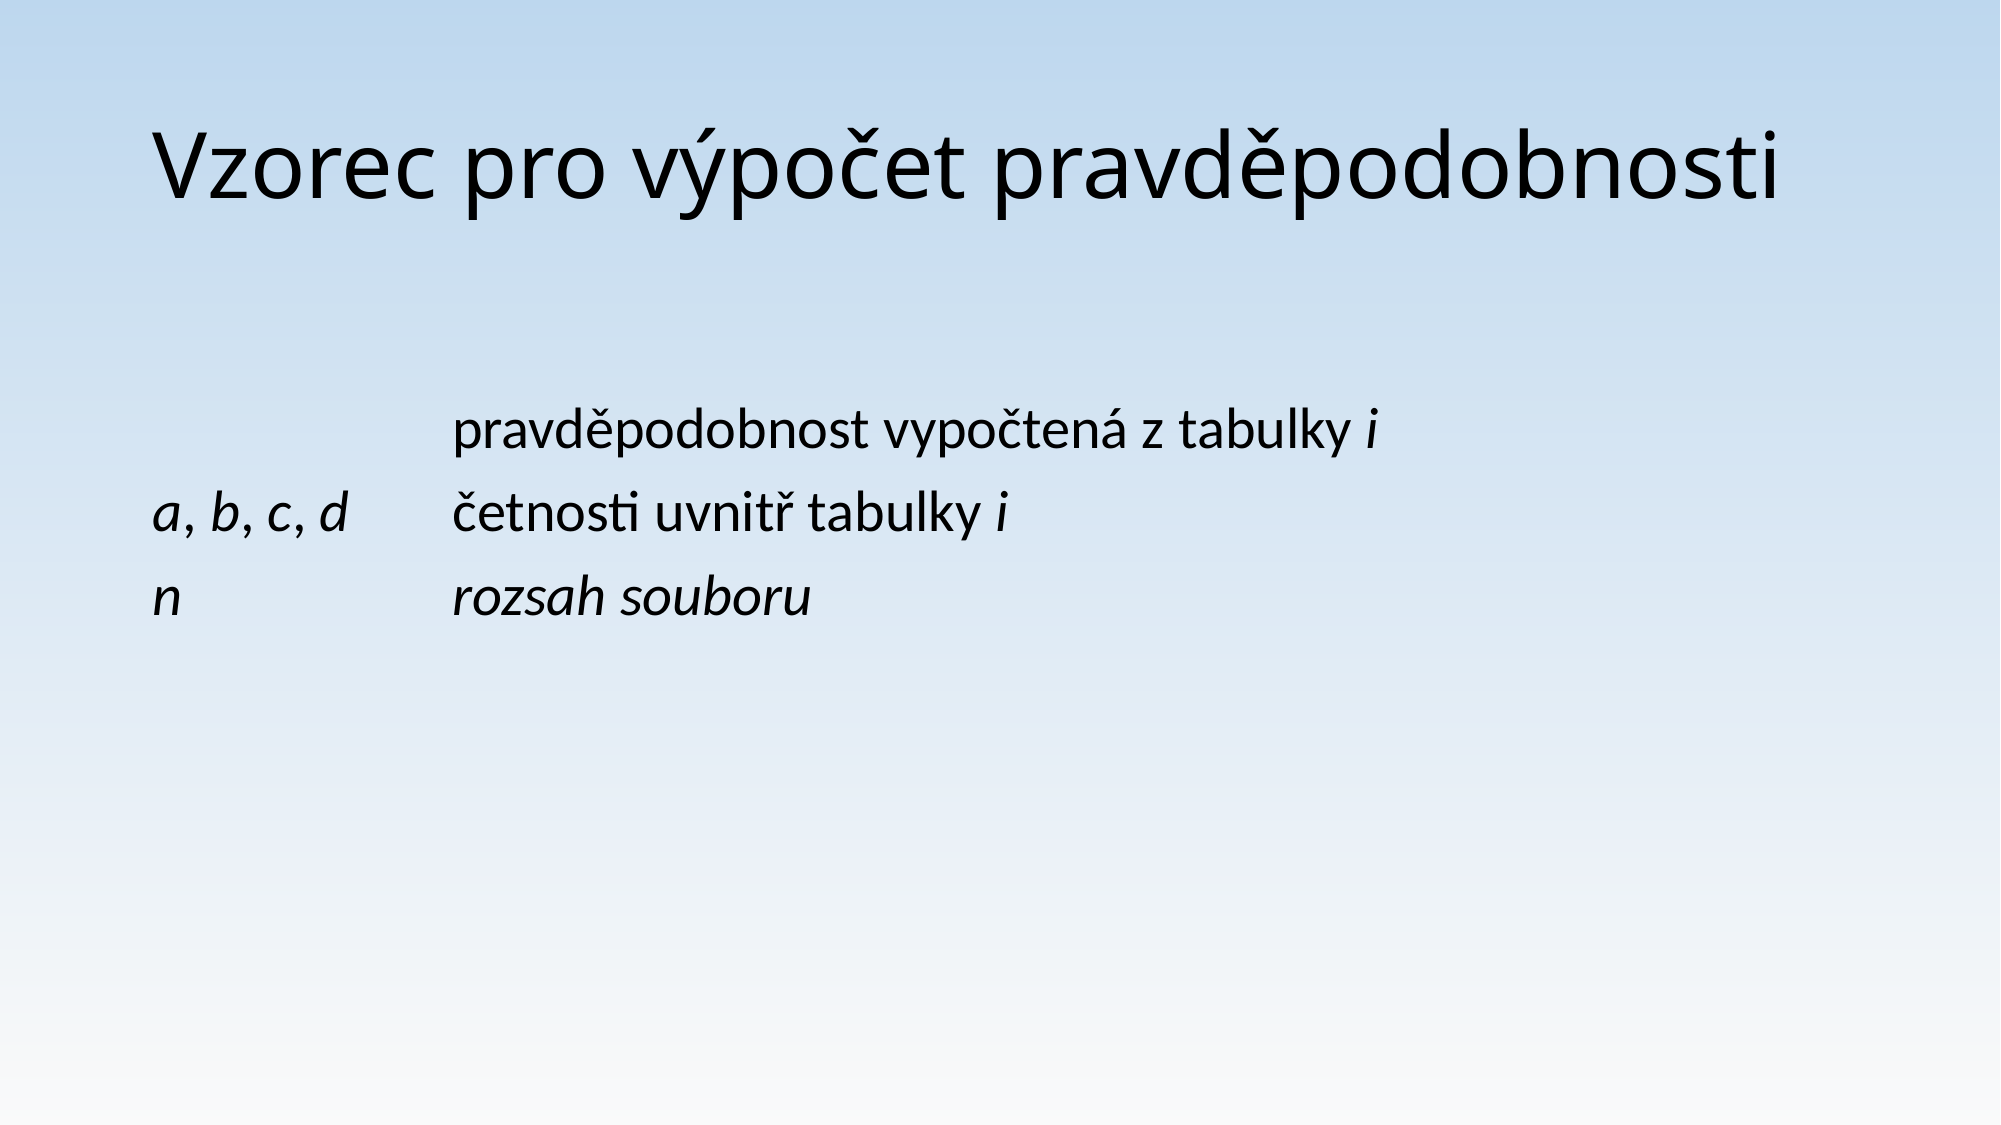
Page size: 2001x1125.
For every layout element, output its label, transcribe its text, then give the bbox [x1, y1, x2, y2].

title Vzorec pro výpočet pravděpodobnosti [137, 59, 1863, 278]
